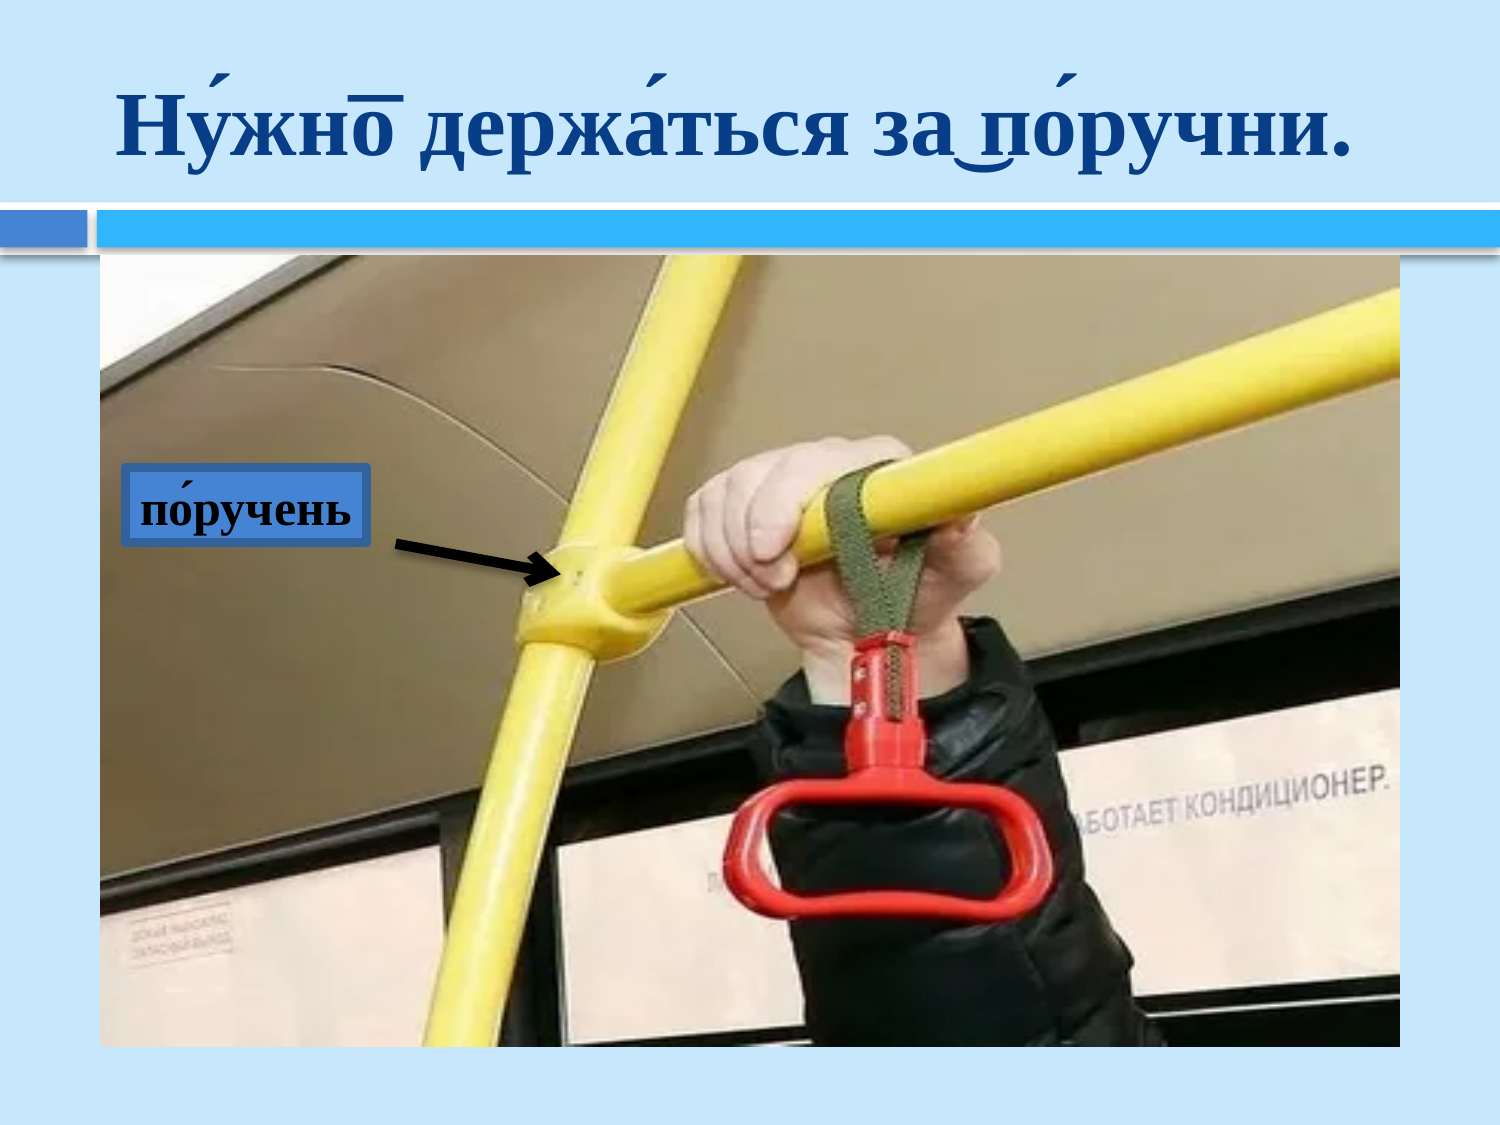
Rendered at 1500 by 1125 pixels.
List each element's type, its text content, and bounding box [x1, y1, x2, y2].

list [100, 255, 1400, 1047]
title Ну́жн͞о держа́ться за͜ по́ручни. [100, 37, 1438, 200]
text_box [395, 543, 562, 575]
